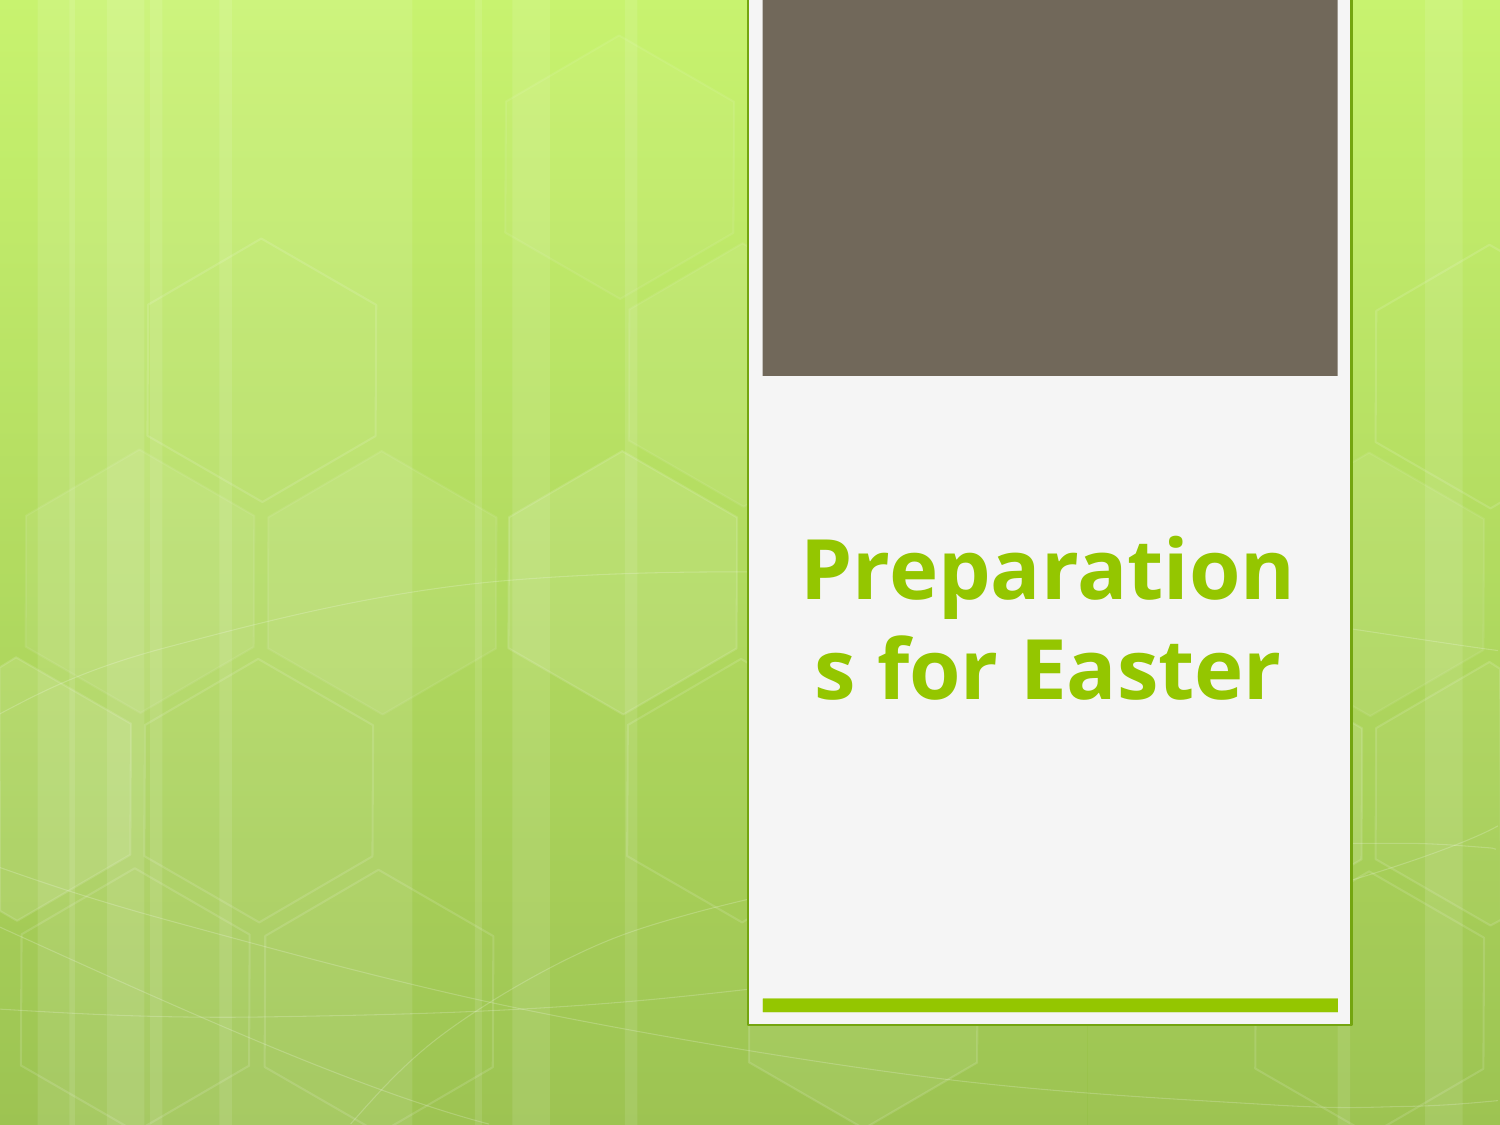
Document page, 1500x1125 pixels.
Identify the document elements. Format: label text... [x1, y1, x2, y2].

title Preparations for Easter [776, 444, 1320, 724]
